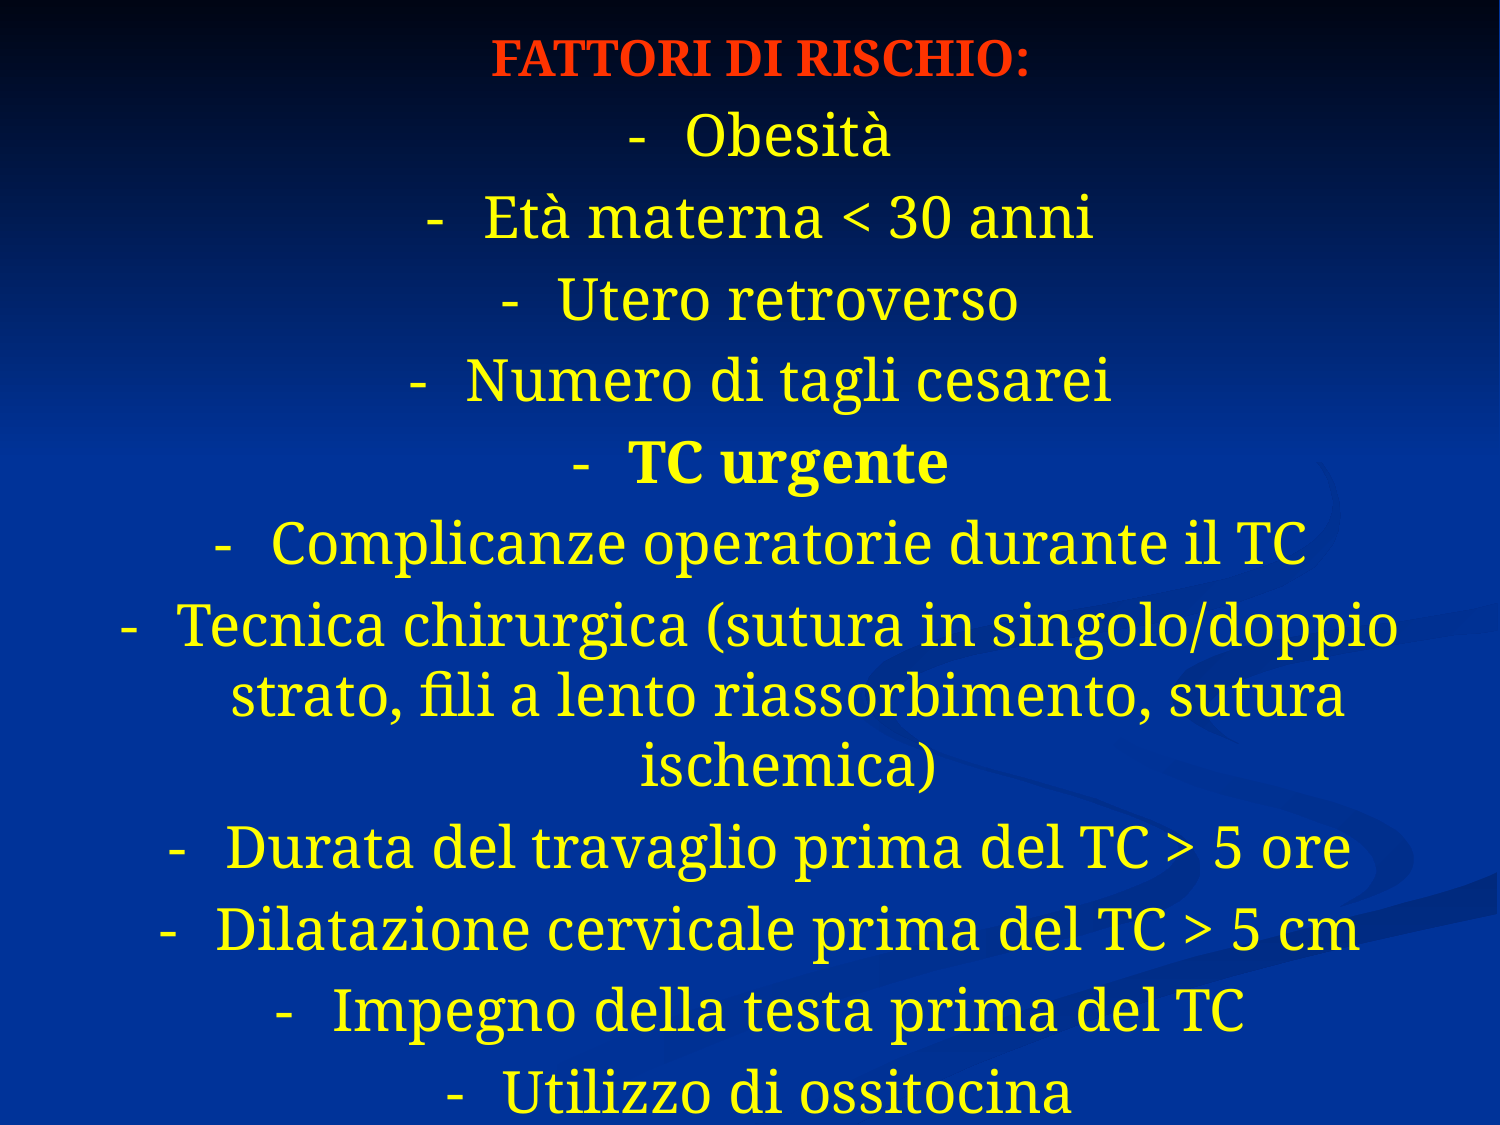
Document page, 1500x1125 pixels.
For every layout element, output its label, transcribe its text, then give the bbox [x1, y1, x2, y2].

list FATTORI DI RISCHIO: - Obesità - Età materna < 30 anni - Utero retroverso - Numero di tagli cesarei - TC urgente - Complicanze operatorie durante il TC - Tecnica chirurgica (sutura in singolo/doppio strato, fili a lento riassorbimento, sutura ischemica) - Durata del travaglio prima del TC > 5 ore - Dilatazione cervicale prima del TC > 5 cm - Impegno della testa prima del TC - Utilizzo di ossitocina [39, 18, 1483, 1125]
